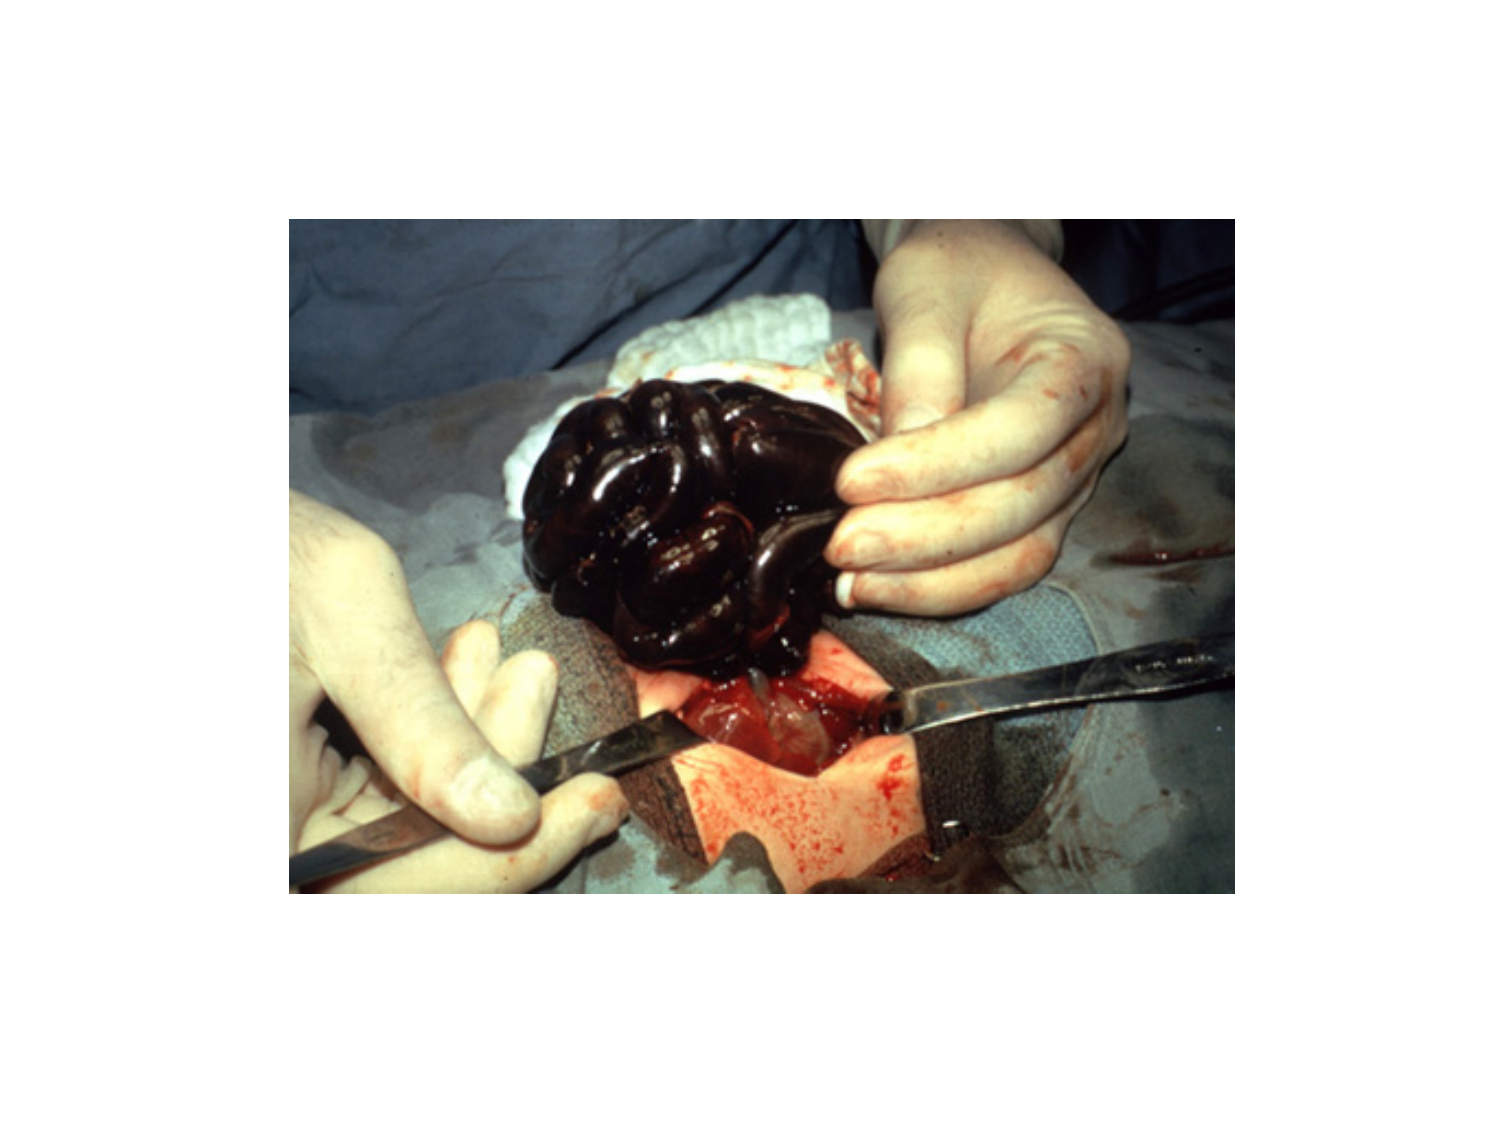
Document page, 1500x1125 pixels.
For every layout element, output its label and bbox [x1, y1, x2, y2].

picture [289, 219, 1235, 894]
